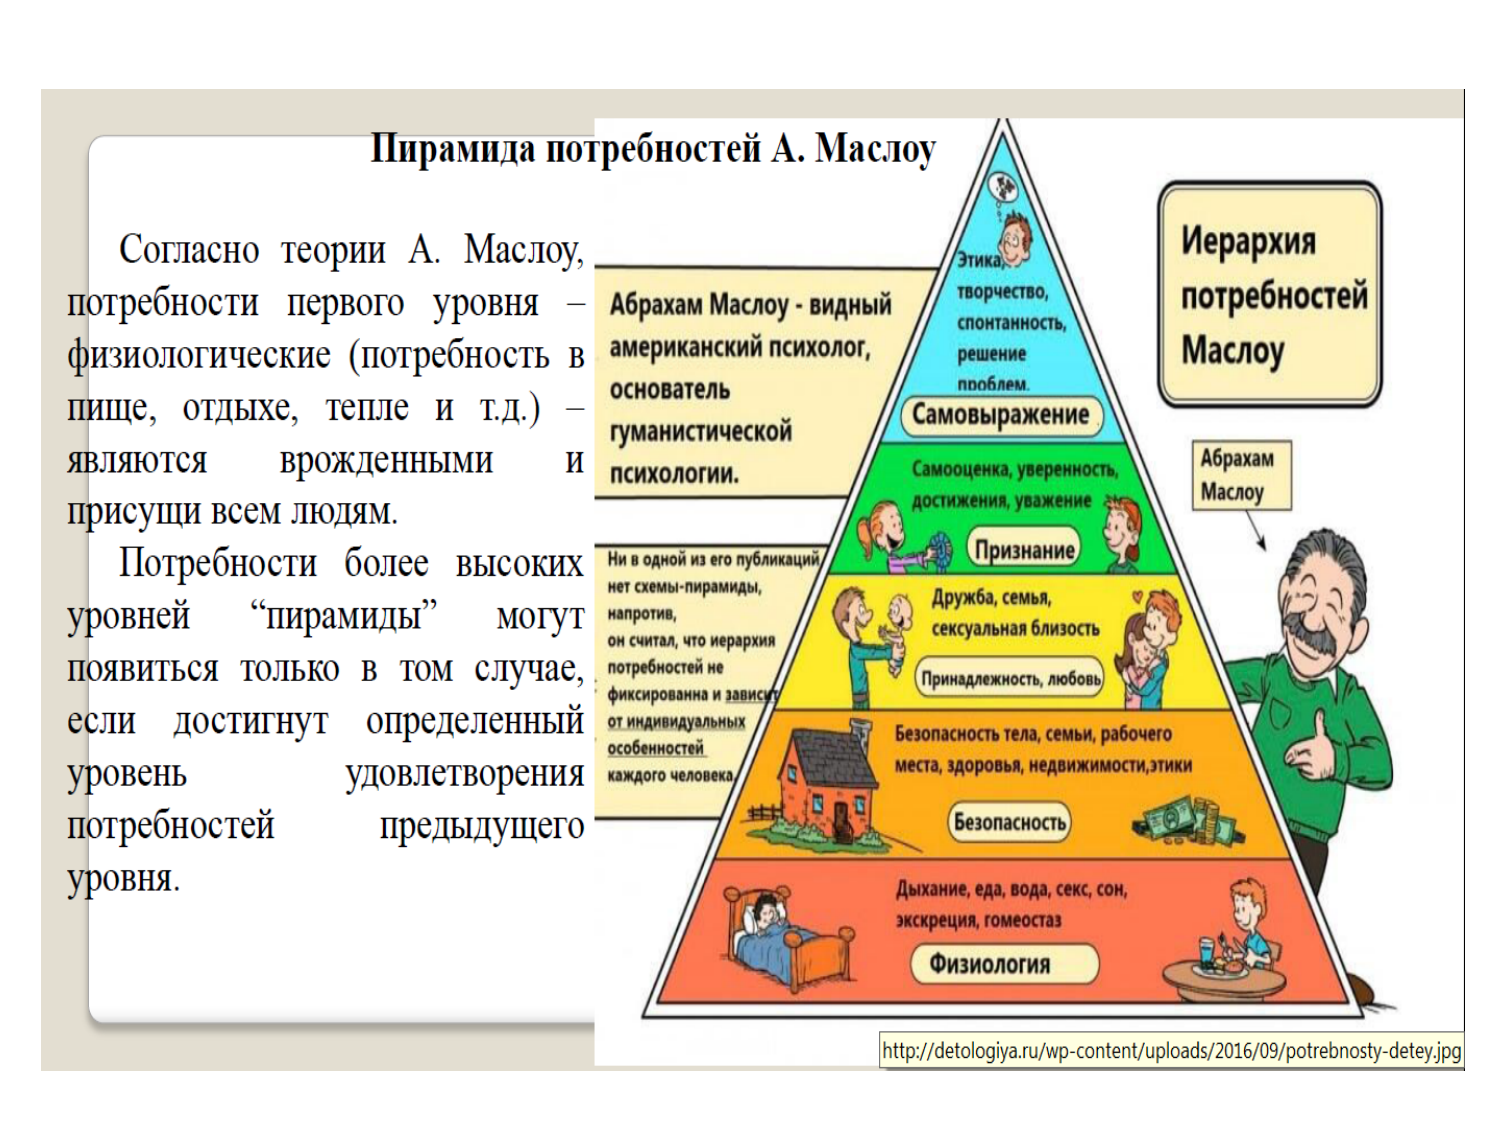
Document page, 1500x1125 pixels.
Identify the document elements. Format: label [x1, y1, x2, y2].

picture [41, 89, 1465, 1071]
